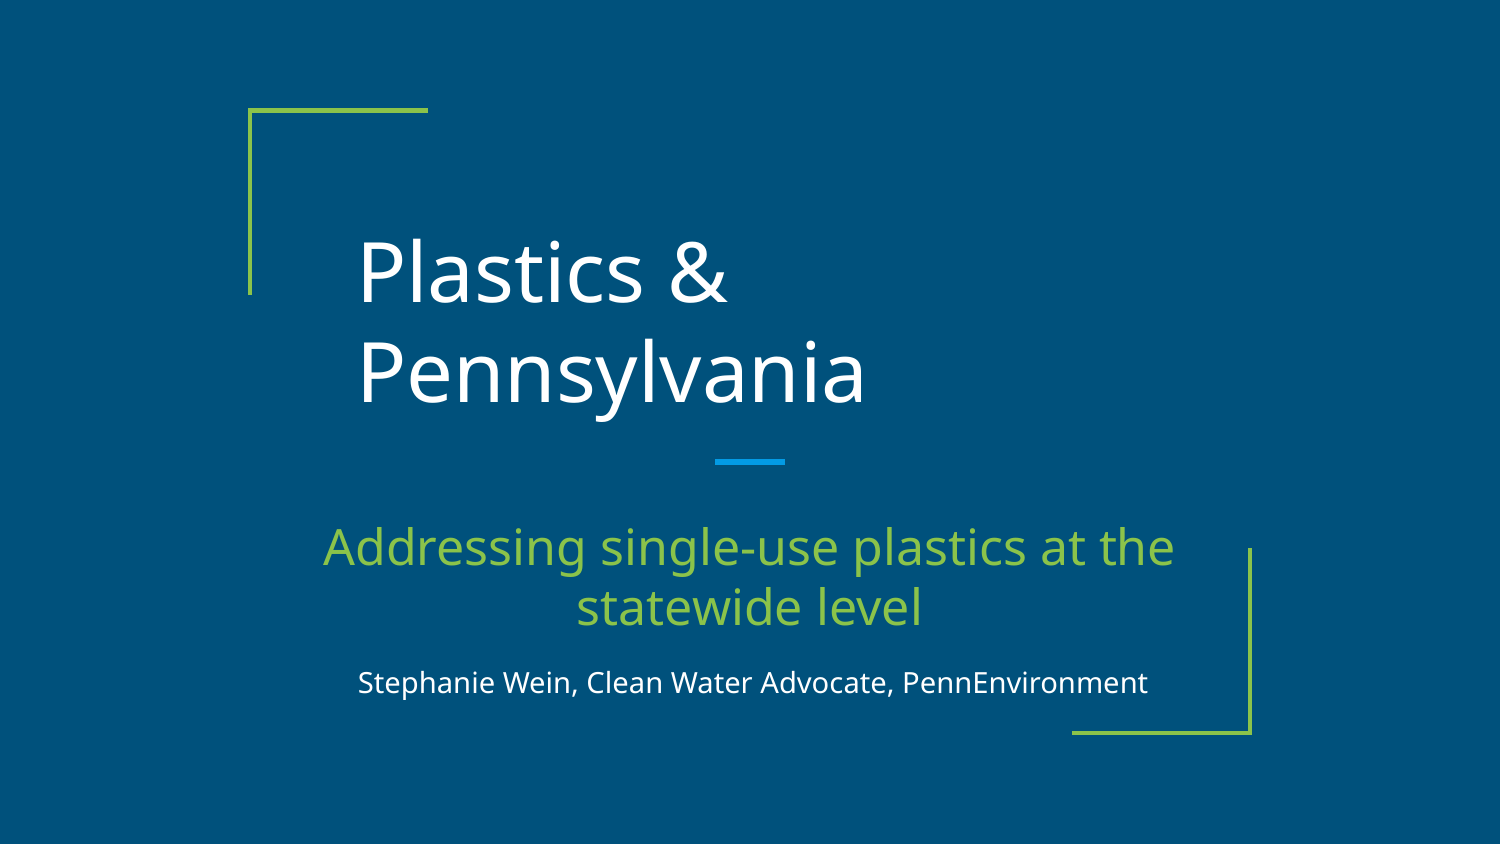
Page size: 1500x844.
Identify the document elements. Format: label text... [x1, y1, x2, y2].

subtitle Addressing single-use plastics at the statewide level [275, 500, 1225, 650]
text_box Stephanie Wein, Clean Water Advocate, PennEnvironment [296, 649, 1211, 738]
title Plastics & Pennsylvania [341, 195, 1168, 435]
